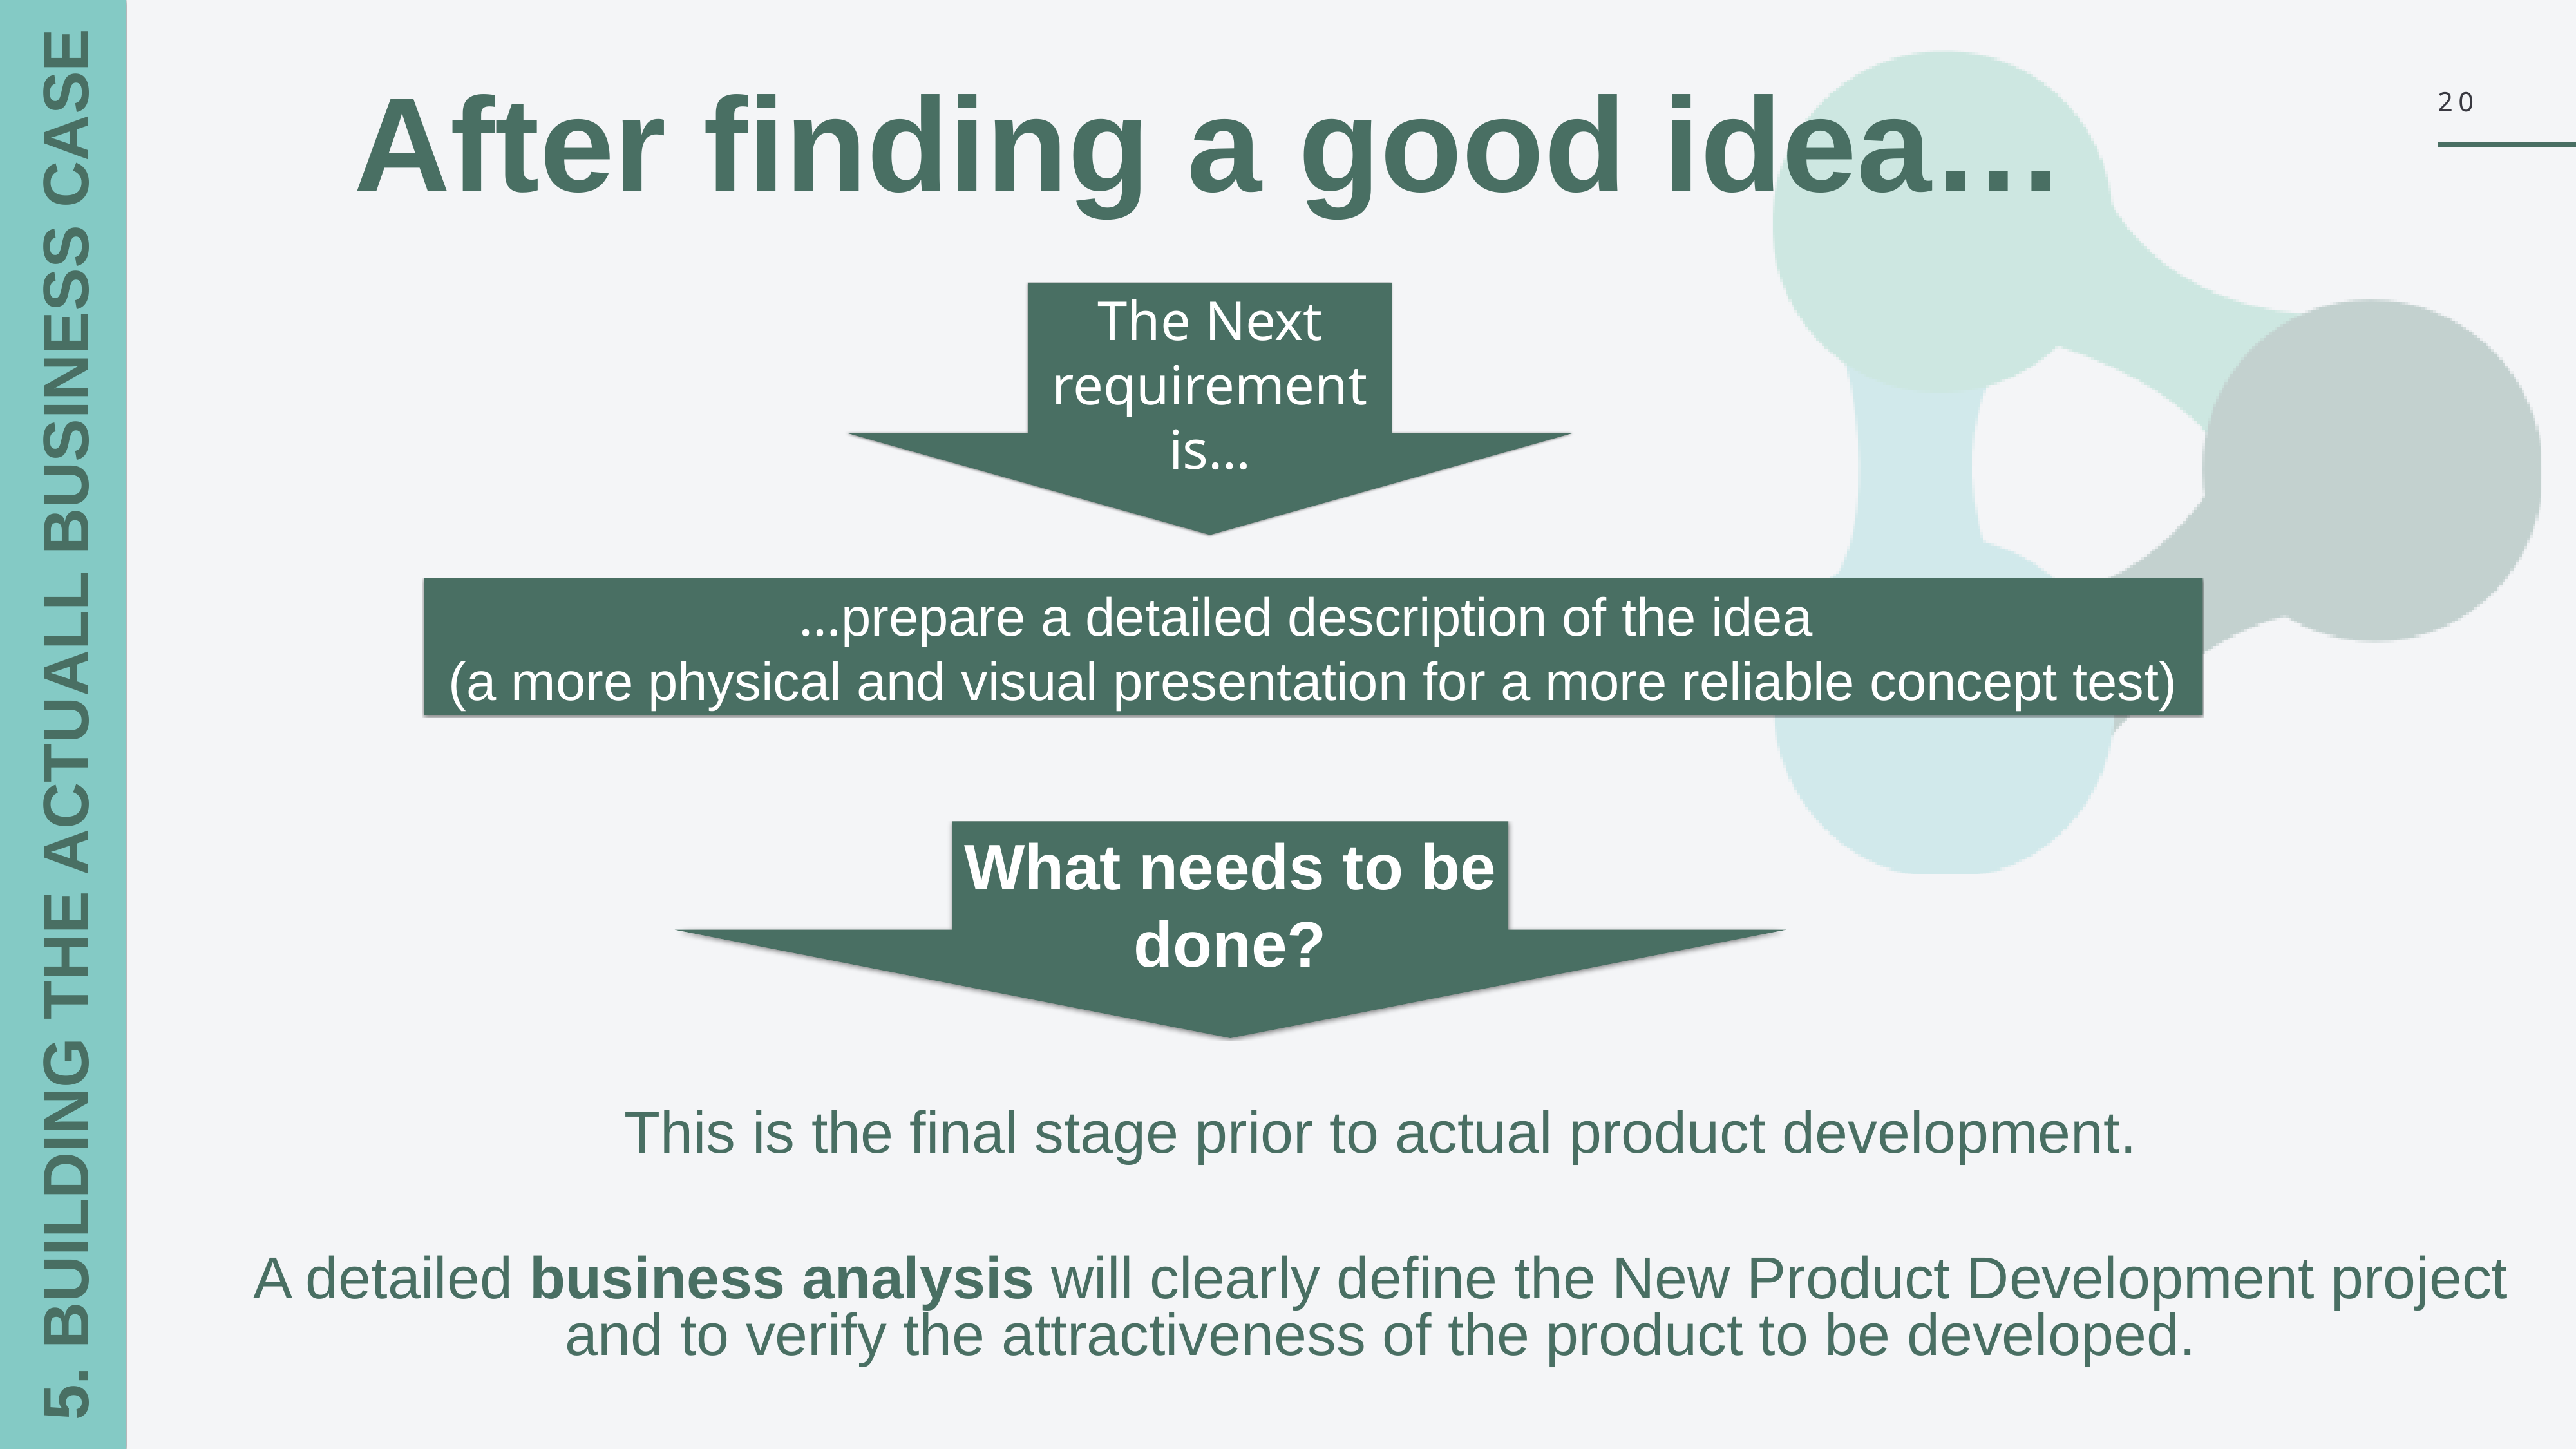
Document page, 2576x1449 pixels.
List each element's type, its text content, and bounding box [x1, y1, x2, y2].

text_box The Next requirement is… [846, 282, 1574, 535]
text_box This is the final stage prior to actual product development. A detailed business analysis will clearly define the New Product Development project and to verify the attractiveness of the product to be developed. [245, 1104, 2519, 1372]
text_box 5. BUILDING THE ACTUALL BUSINESS CASE [0, 0, 126, 1449]
text_box What needs to be done? [674, 821, 1786, 1038]
text_box …prepare a detailed description of the idea (a more physical and visual presentation for a more reliable concept test) [424, 578, 1770, 715]
text_box After finding a good idea… [128, 84, 1770, 321]
picture [1772, 49, 2542, 874]
